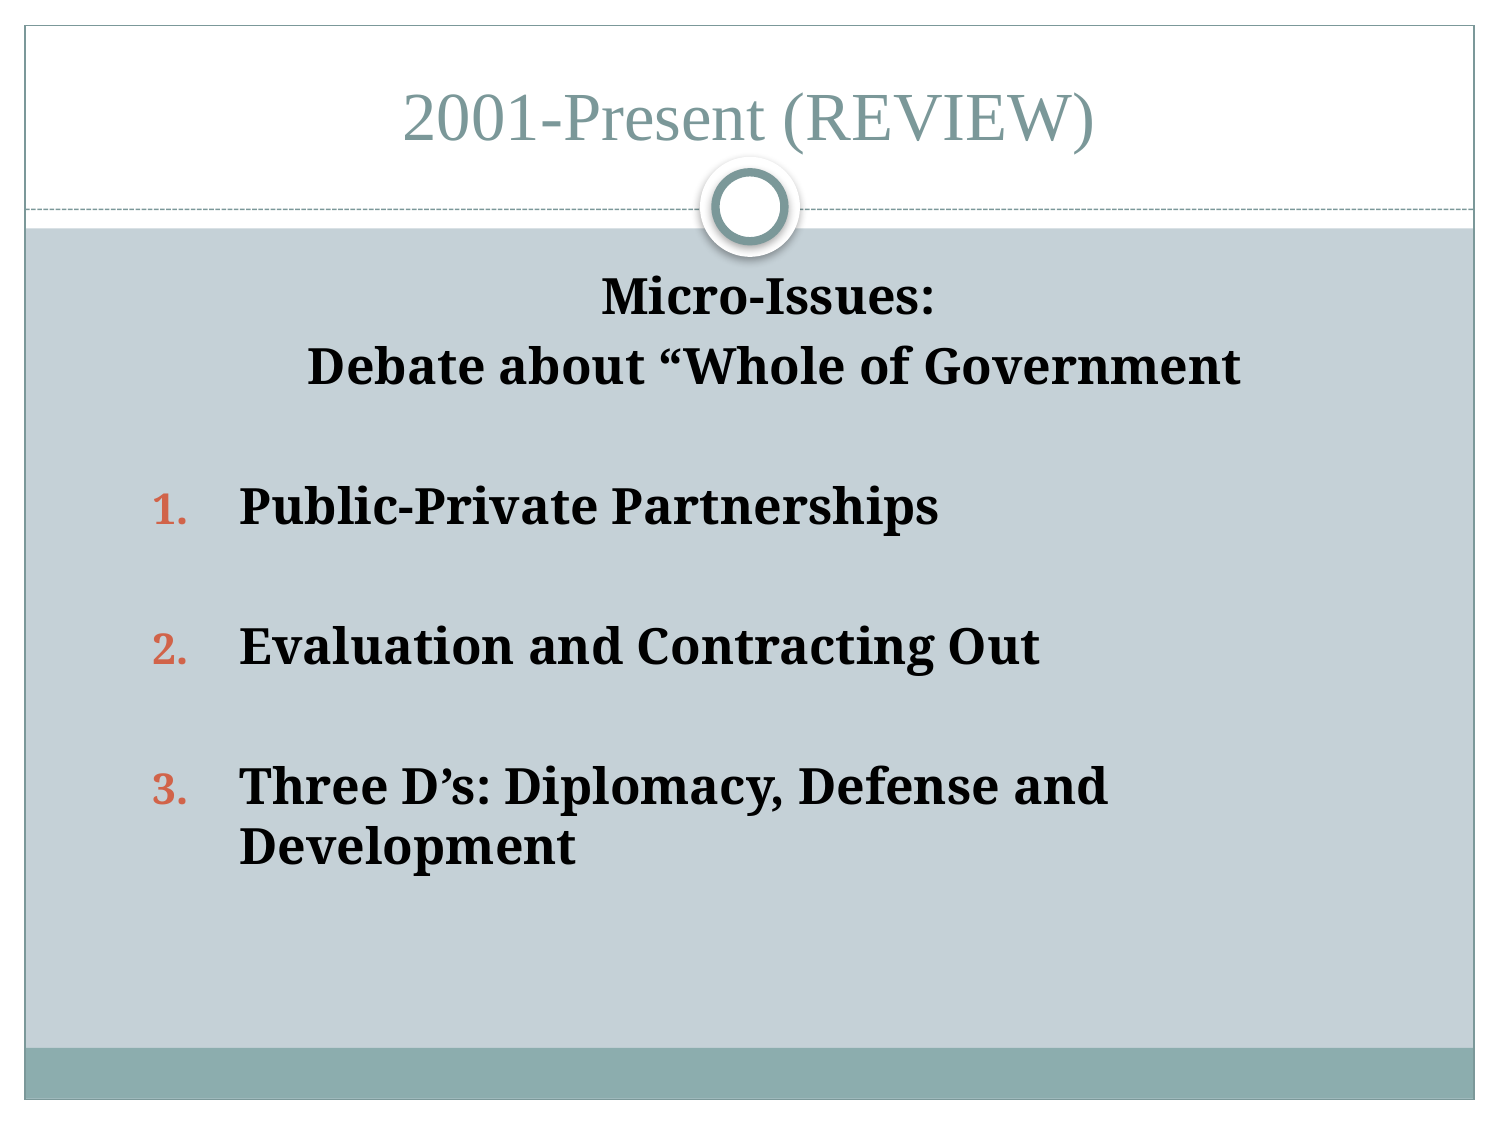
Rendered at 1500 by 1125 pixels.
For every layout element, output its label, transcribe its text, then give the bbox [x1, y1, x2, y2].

list Micro-Issues: Debate about “Whole of Government Public-Private Partnerships Evaluation and Contracting Out Three D’s: Diplomacy, Defense and Development [137, 187, 1413, 931]
title 2001-Present (REVIEW) [49, 37, 1450, 162]
